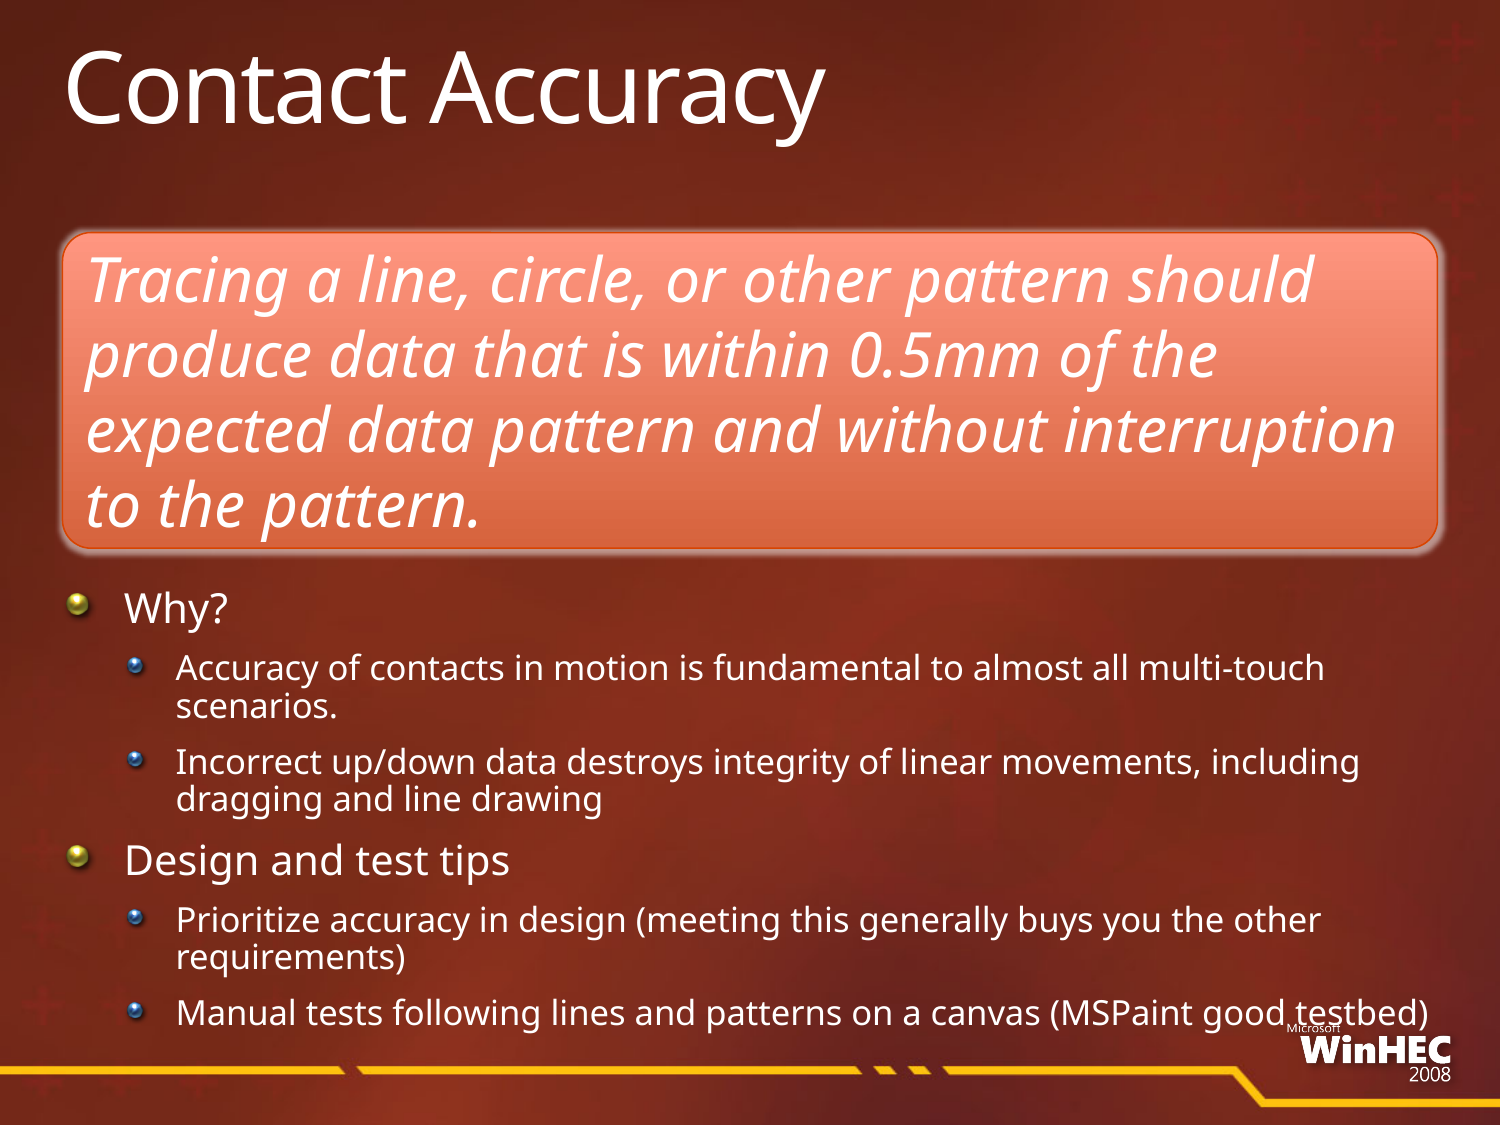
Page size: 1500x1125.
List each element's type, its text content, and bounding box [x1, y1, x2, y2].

picture [0, 0, 1500, 1125]
text_box Tracing a line, circle, or other pattern should produce data that is within 0.5mm of the expected data pattern and without interruption to the pattern. [61, 231, 1439, 549]
list Why? Accuracy of contacts in motion is fundamental to almost all multi-touch scenarios. Incorrect up/down data destroys integrity of linear movements, including dragging and line drawing Design and test tips Prioritize accuracy in design (meeting this generally buys you the other requirements) Manual tests following lines and patterns on a canvas (MSPaint good testbed) [62, 587, 1438, 1040]
title Contact Accuracy [62, 37, 1438, 147]
